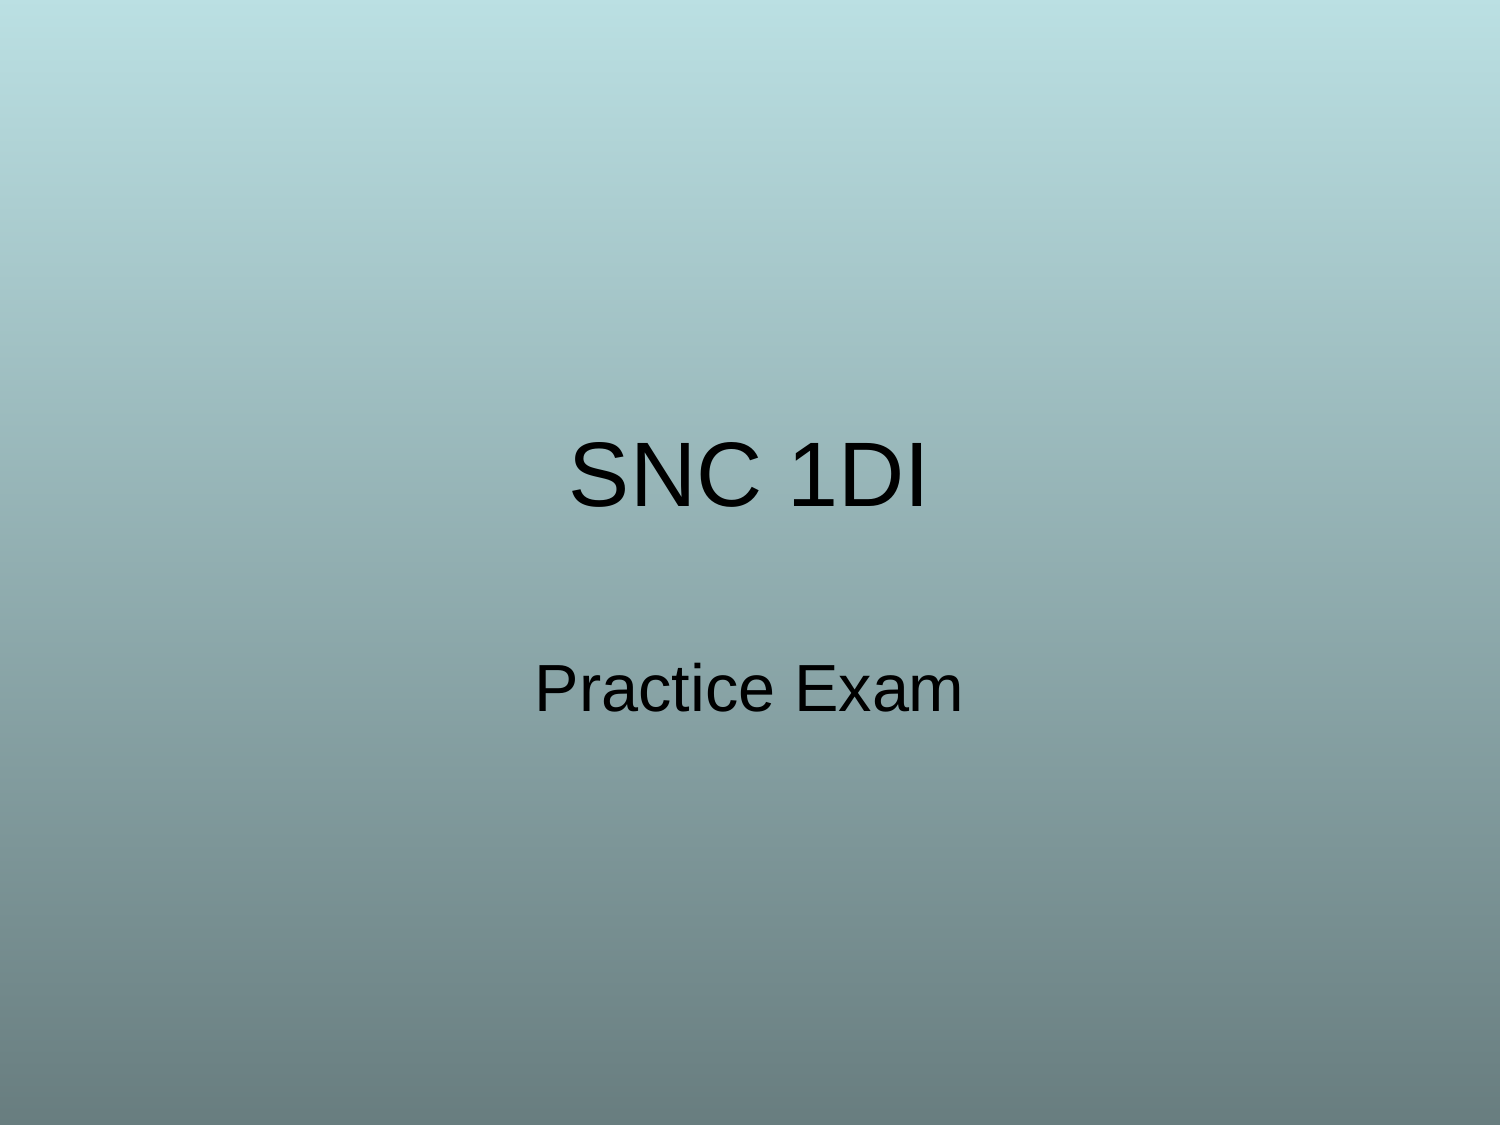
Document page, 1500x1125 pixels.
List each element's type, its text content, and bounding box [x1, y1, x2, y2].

subtitle Practice Exam [224, 637, 1276, 926]
title SNC 1DI [112, 349, 1388, 591]
